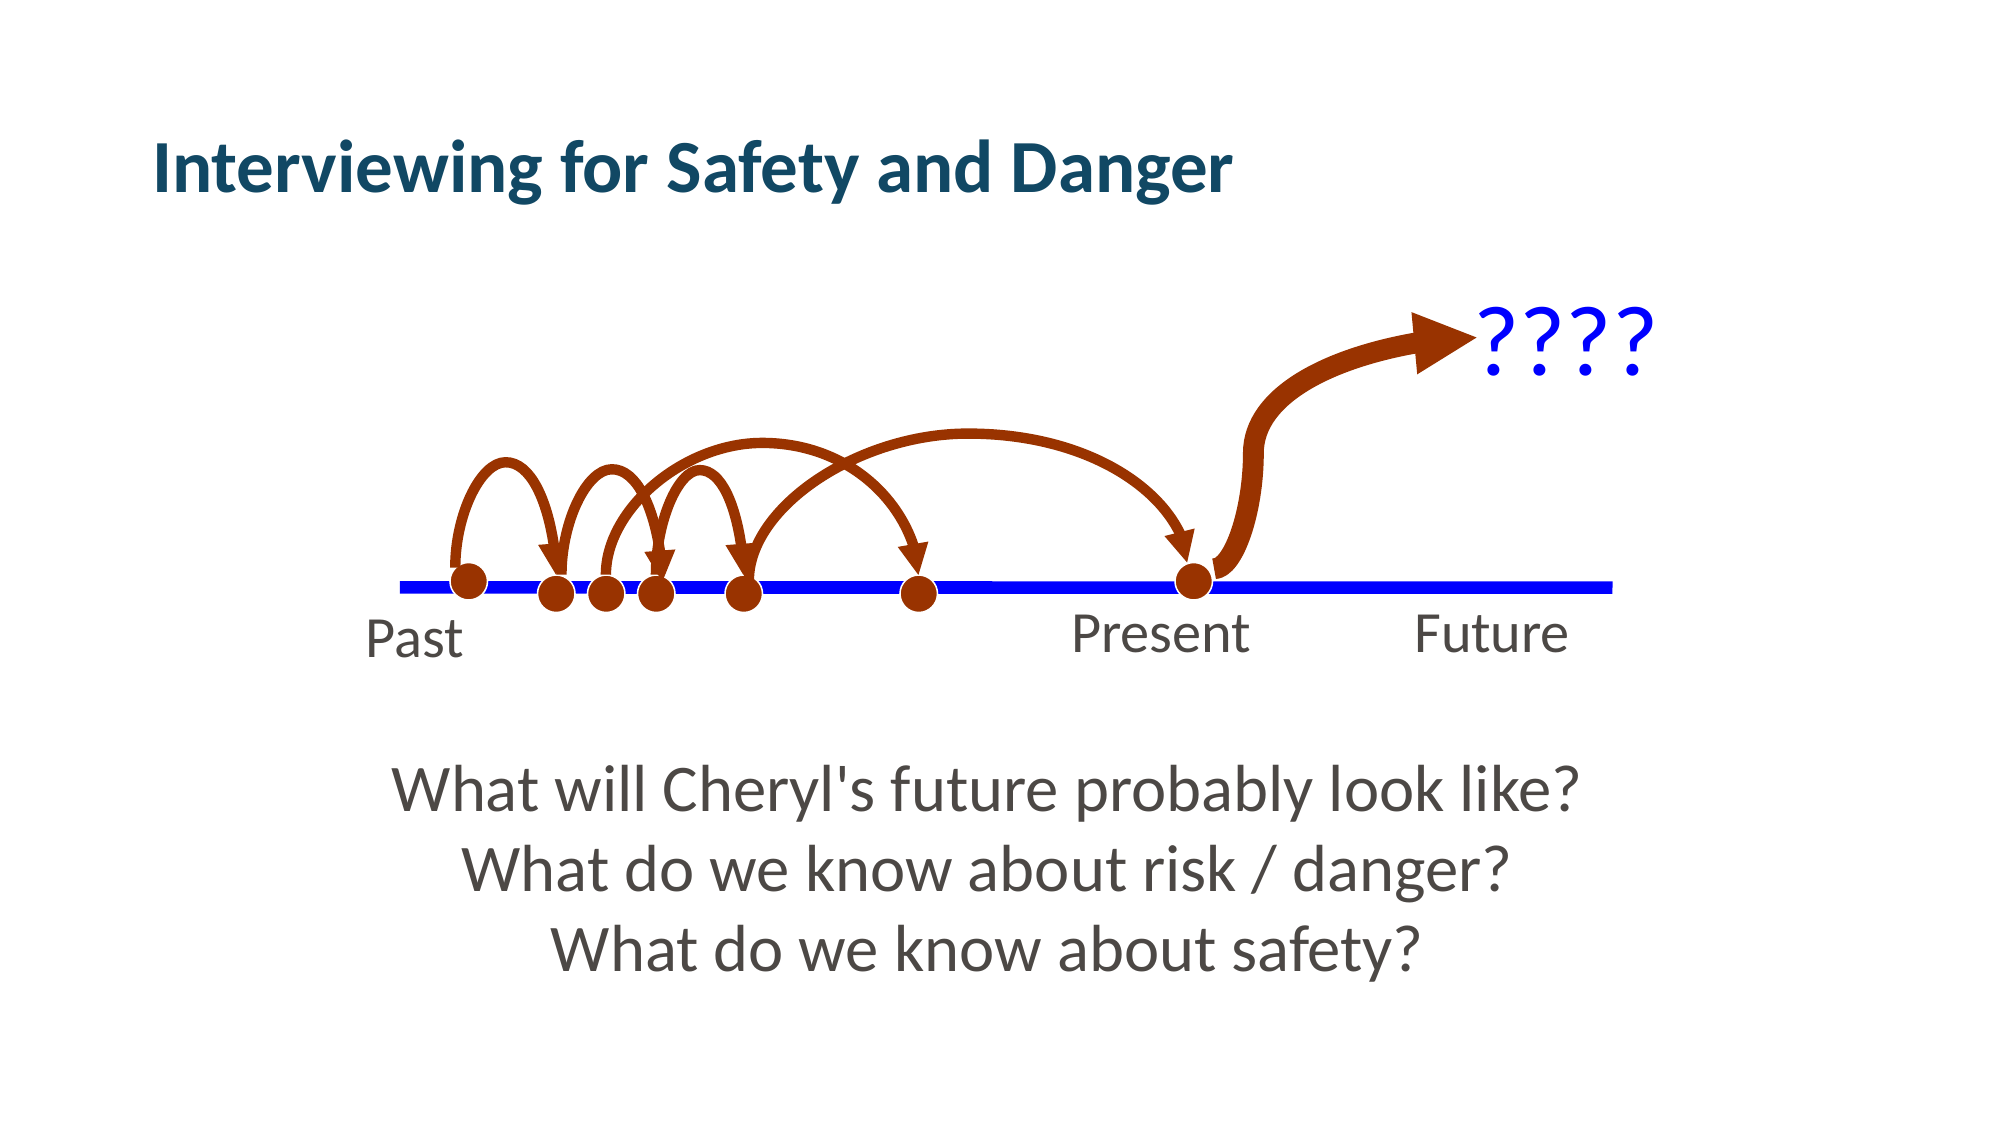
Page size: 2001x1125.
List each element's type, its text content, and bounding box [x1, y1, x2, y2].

text_box [725, 575, 763, 613]
text_box ???? [1467, 278, 1665, 402]
text_box [455, 462, 561, 575]
text_box Past [359, 592, 471, 676]
title Interviewing for Safety and Danger [137, 59, 1863, 278]
text_box [561, 469, 666, 582]
text_box [450, 568, 488, 600]
text_box [900, 575, 938, 613]
text_box What will Cheryl's future probably look like? What do we know about risk / danger? What do we know about safety? [349, 738, 1625, 1071]
text_box Present [1064, 587, 1257, 670]
text_box [637, 577, 676, 613]
text_box [537, 575, 576, 613]
text_box [1175, 562, 1213, 587]
text_box Future [1407, 587, 1577, 670]
text_box [587, 578, 625, 613]
text_box [748, 433, 1193, 581]
text_box [1214, 331, 1467, 569]
text_box [605, 442, 843, 575]
